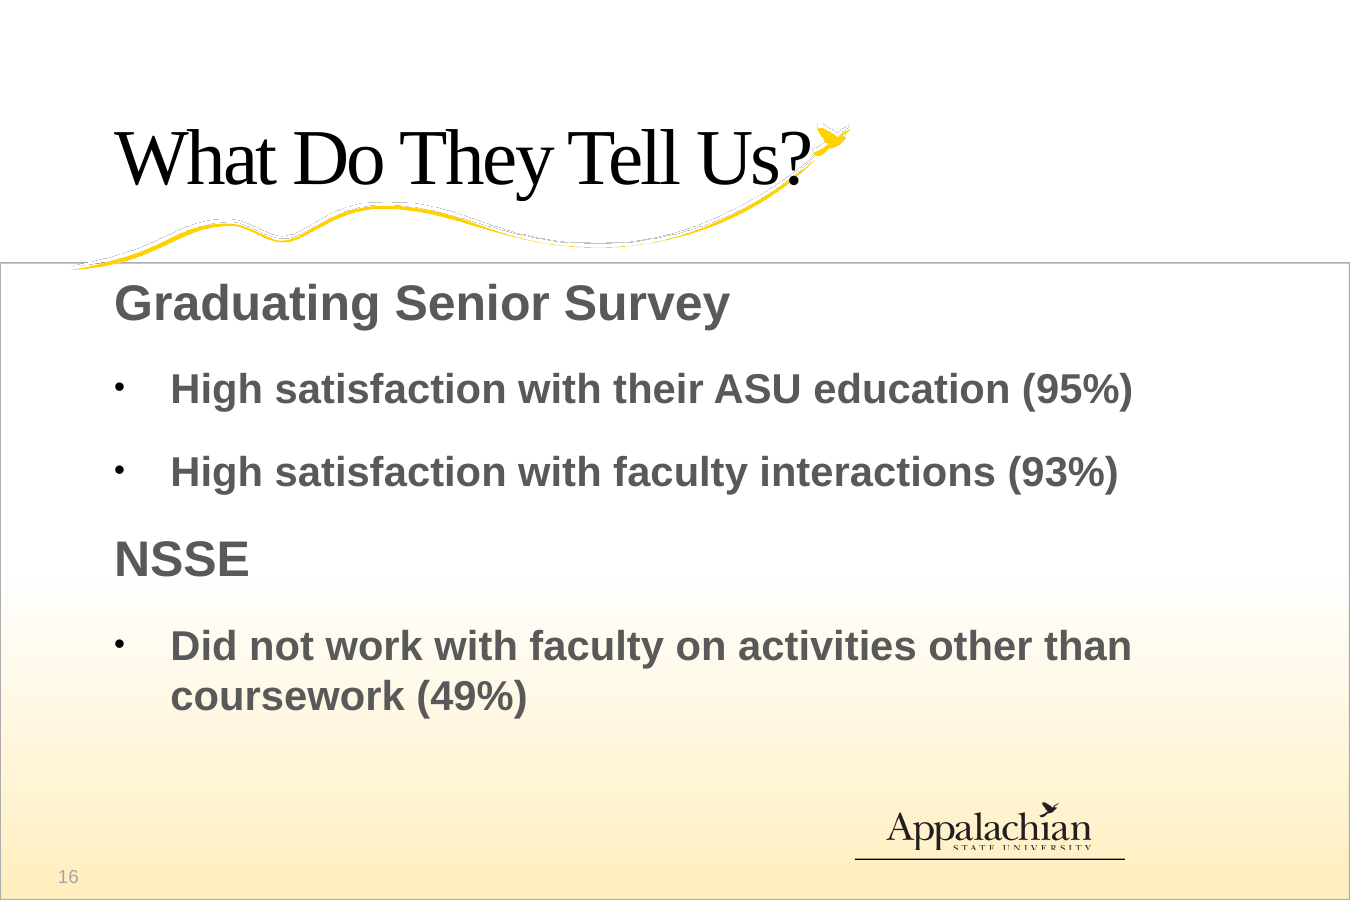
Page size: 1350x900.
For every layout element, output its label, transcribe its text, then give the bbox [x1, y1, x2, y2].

slide_number 16 [45, 852, 124, 900]
list Graduating Senior Survey High satisfaction with their ASU education (95%) High satisfaction with faculty interactions (93%) NSSE Did not work with faculty on activities other than coursework (49%) [101, 270, 1253, 774]
picture [70, 128, 850, 270]
title What Do They Tell Us? [101, 26, 1253, 200]
